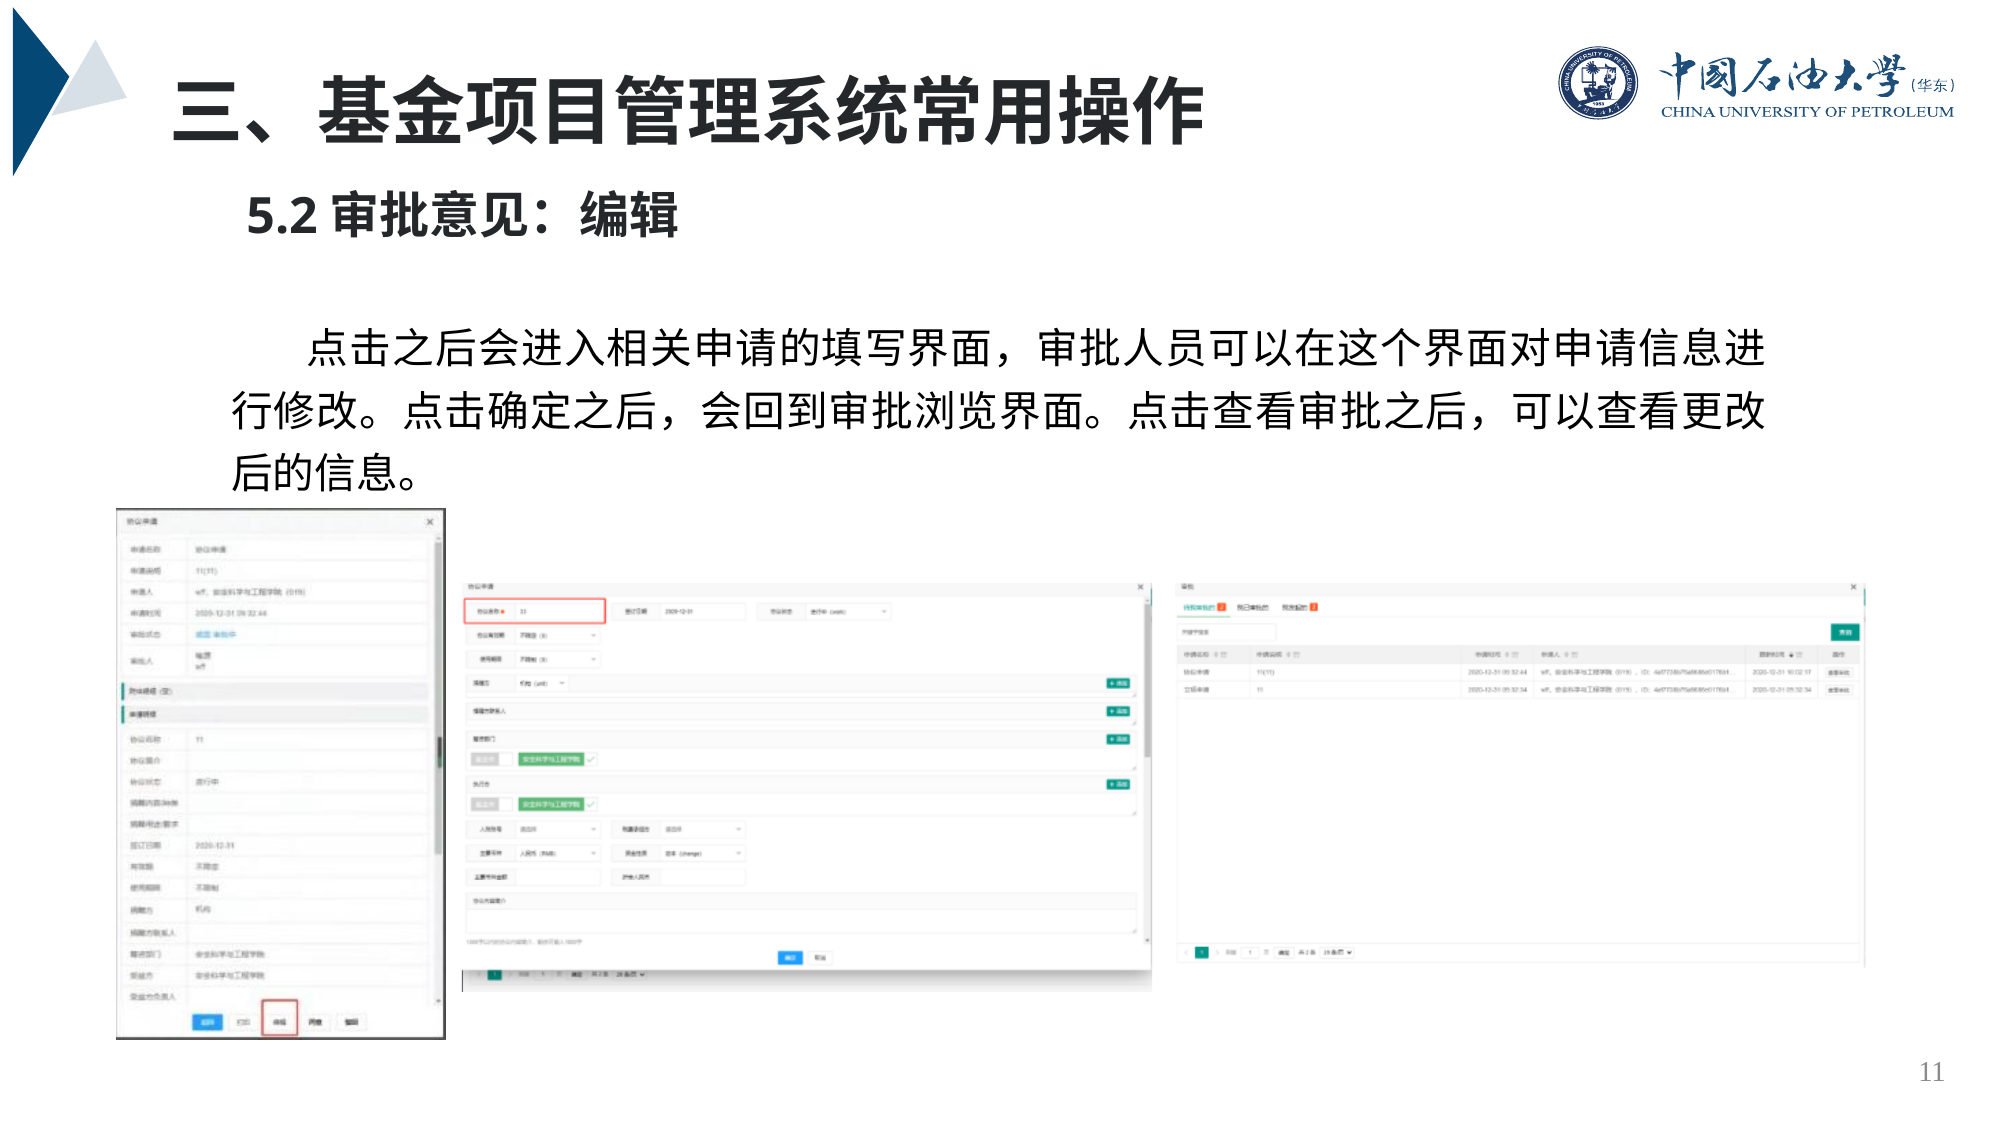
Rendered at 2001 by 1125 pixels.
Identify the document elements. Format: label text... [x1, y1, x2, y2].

text_box [11, 4, 71, 177]
picture [461, 583, 1153, 992]
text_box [1558, 46, 1954, 120]
slide_number 11 [1855, 1039, 1961, 1100]
picture [116, 508, 446, 1040]
text_box 点击之后会进入相关申请的填写界面，审批人员可以在这个界面对申请信息进行修改。点击确定之后，会回到审批浏览界面。点击查看审批之后，可以查看更改后的信息。 [216, 302, 1781, 529]
text_box 三、基金项目管理系统常用操作 [154, 57, 1221, 161]
text_box 5.2审批意见：编辑 [231, 176, 1232, 252]
picture [1175, 583, 1866, 968]
text_box [48, 37, 129, 118]
